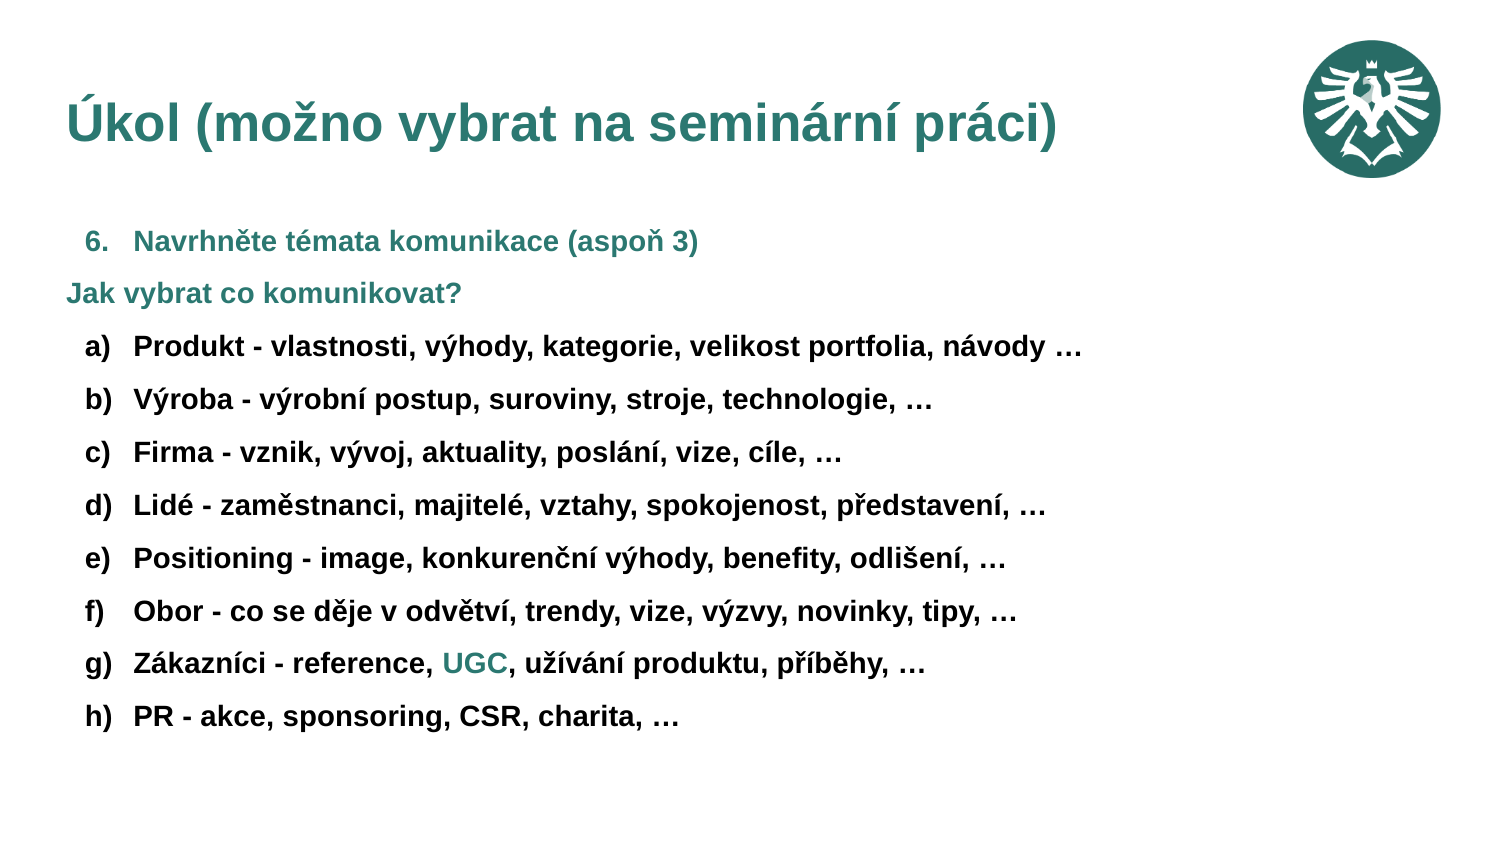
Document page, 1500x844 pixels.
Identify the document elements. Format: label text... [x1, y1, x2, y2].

picture [1293, 33, 1450, 190]
title Úkol (možno vybrat na seminární práci) [51, 72, 1288, 167]
list Navrhněte témata komunikace (aspoň 3) Jak vybrat co komunikovat? Produkt - vlastnosti, výhody, kategorie, velikost portfolia, návody … Výroba - výrobní postup, suroviny, stroje, technologie, … Firma - vznik, vývoj, aktuality, poslání, vize, cíle, … Lidé - zaměstnanci, majitelé, vztahy, spokojenost, představení, … Positioning - image, konkurenční výhody, benefity, odlišení, … Obor - co se děje v odvětví, trendy, vize, výzvy, novinky, tipy, … Zákazníci - reference, UGC, užívání produktu, příběhy, … PR - akce, sponsoring, CSR, charita, … [51, 189, 1449, 750]
